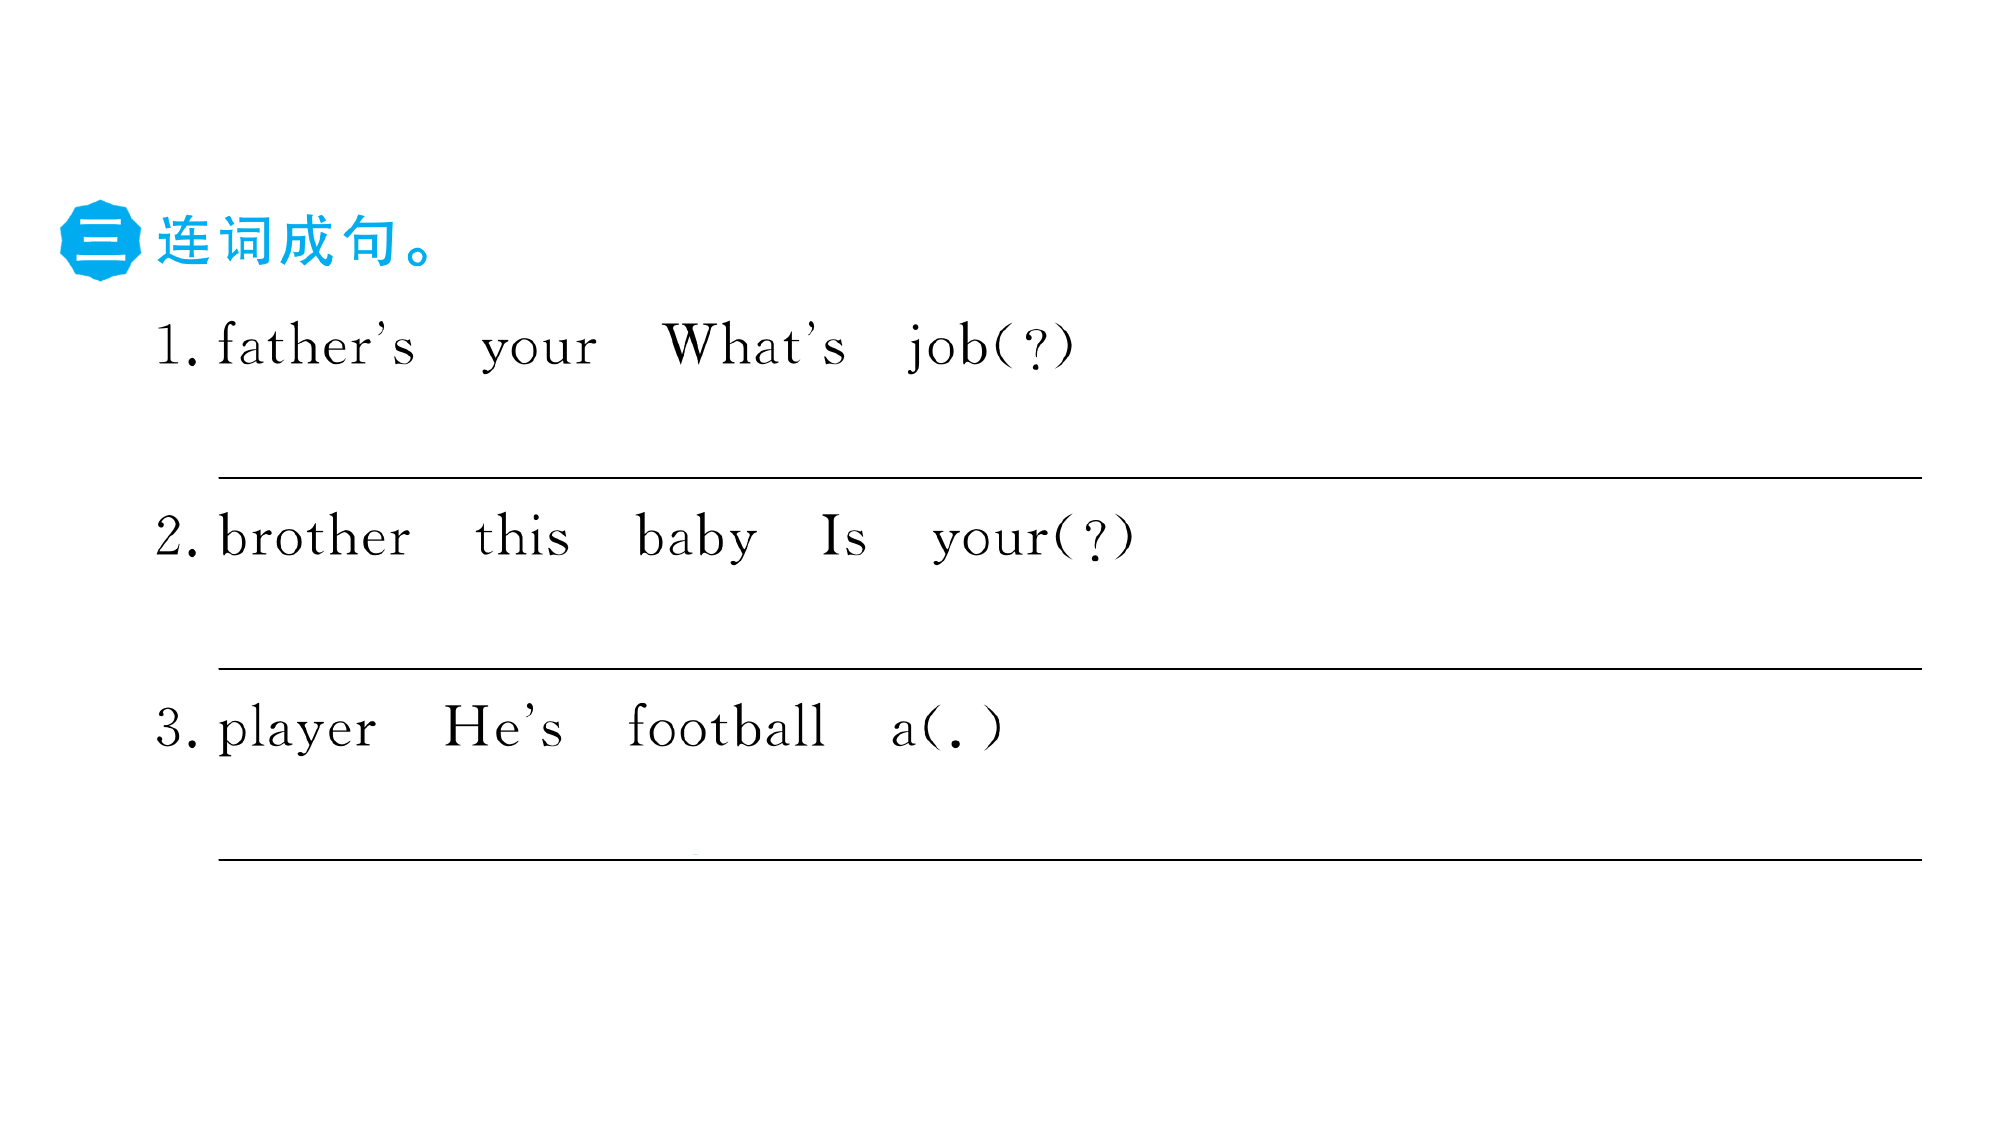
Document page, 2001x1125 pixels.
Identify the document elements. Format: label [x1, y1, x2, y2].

picture [55, 177, 1945, 882]
